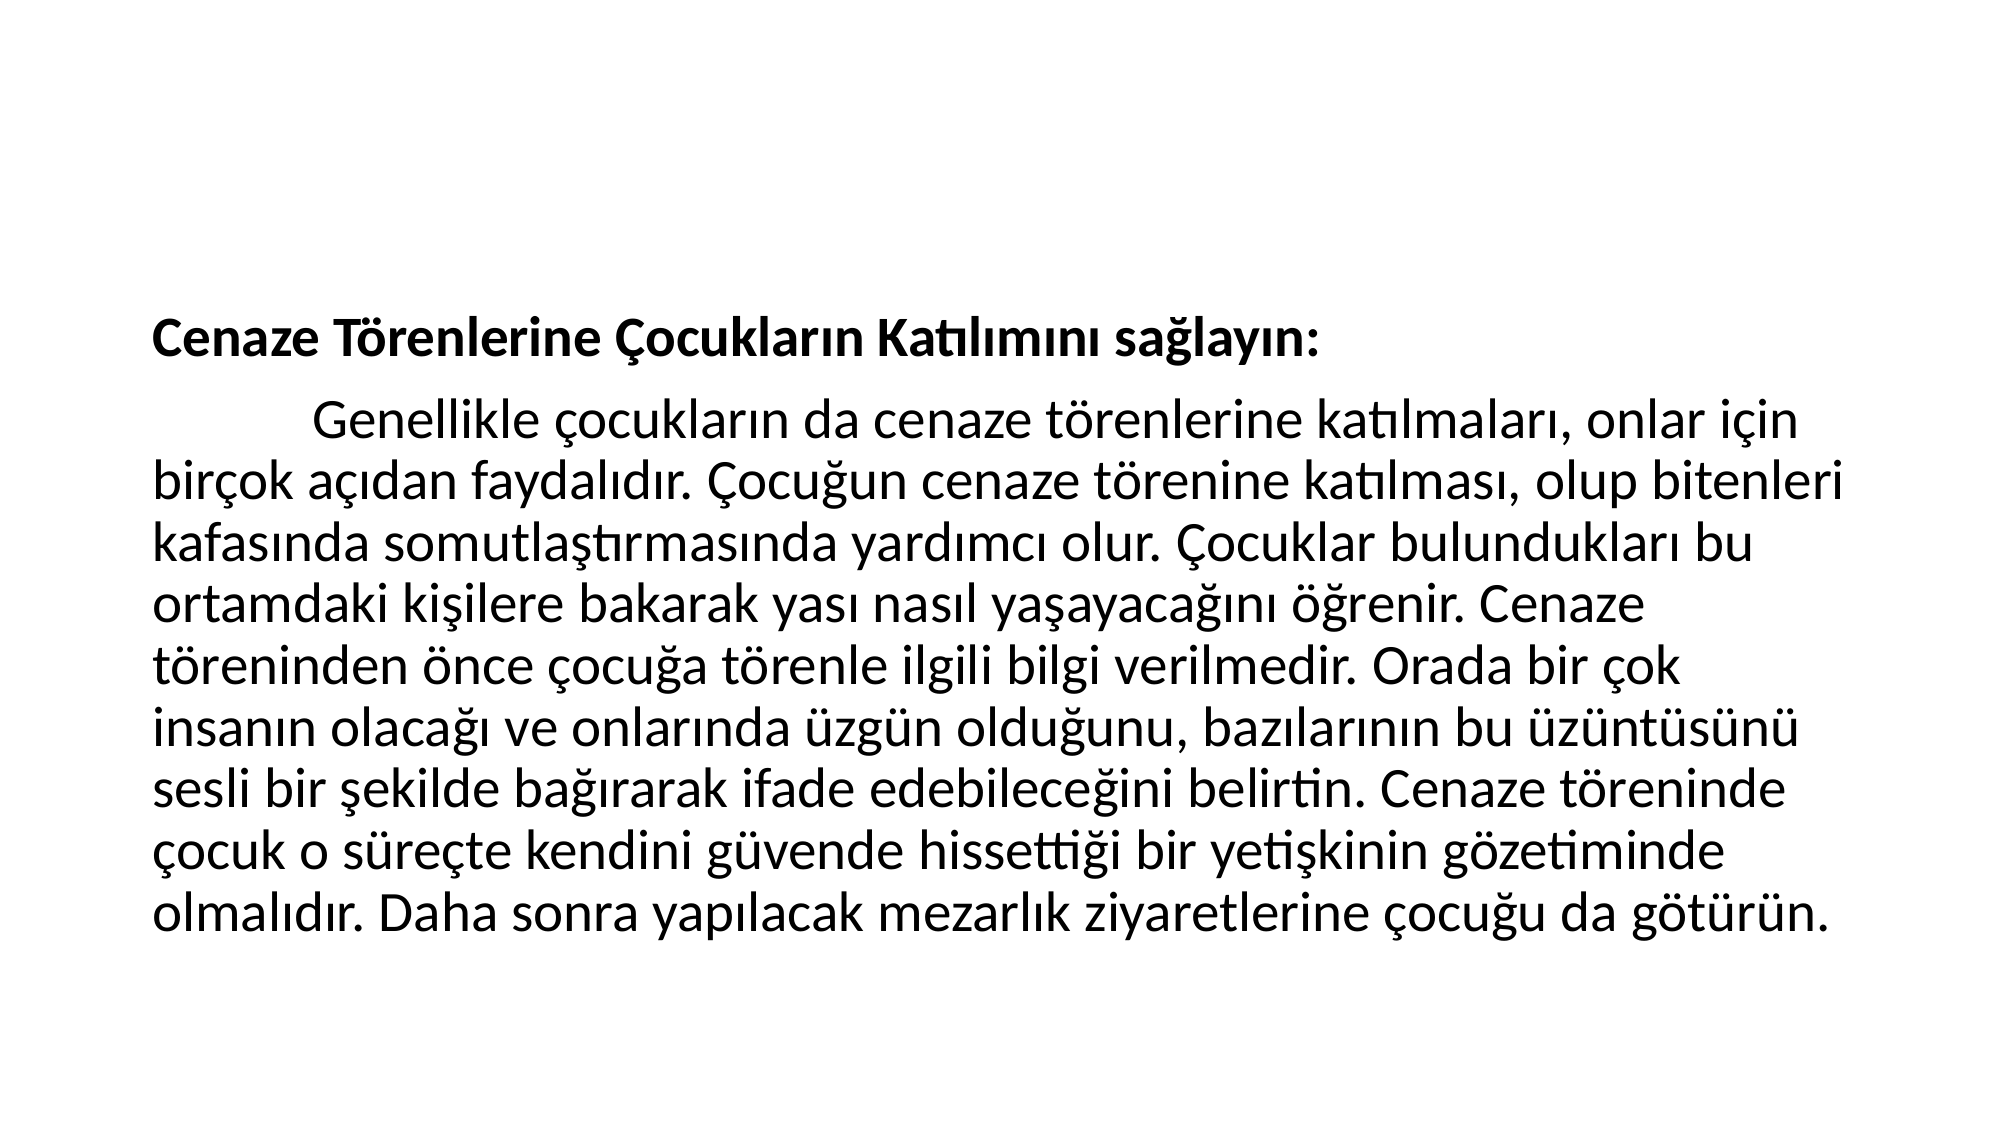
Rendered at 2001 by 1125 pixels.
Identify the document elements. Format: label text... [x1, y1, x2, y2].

list Cenaze Törenlerine Çocukların Katılımını sağlayın: Genellikle çocukların da cenaze törenlerine katılmaları, onlar için birçok açıdan faydalıdır. Çocuğun cenaze törenine katılması, olup bitenleri kafasında somutlaştırmasında yardımcı olur. Çocuklar bulundukları bu ortamdaki kişilere bakarak yası nasıl yaşayacağını öğrenir. Cenaze töreninden önce çocuğa törenle ilgili bilgi verilmedir. Orada bir çok insanın olacağı ve onlarında üzgün olduğunu, bazılarının bu üzüntüsünü sesli bir şekilde bağırarak ifade edebileceğini belirtin. Cenaze töreninde çocuk o süreçte kendini güvende hissettiği bir yetişkinin gözetiminde olmalıdır. Daha sonra yapılacak mezarlık ziyaretlerine çocuğu da götürün. [137, 299, 1863, 1014]
